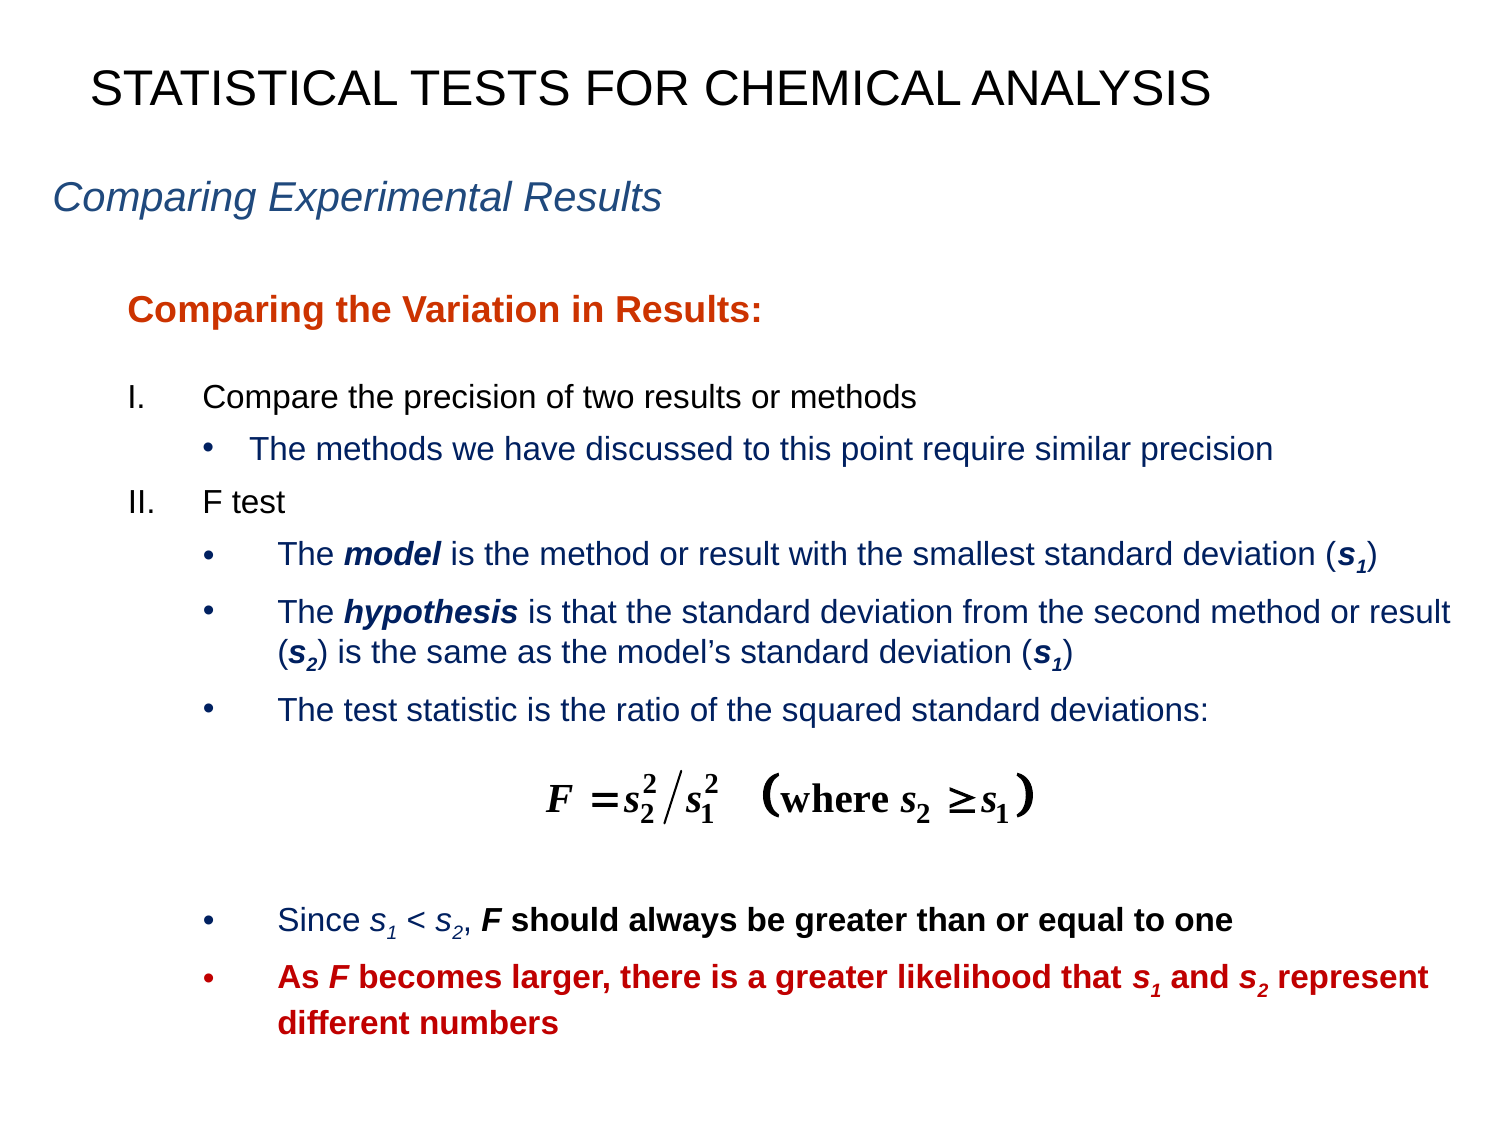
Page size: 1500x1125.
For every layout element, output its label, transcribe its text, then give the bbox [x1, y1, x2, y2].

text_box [537, 762, 1042, 838]
text_box Comparing Experimental Results Comparing the Variation in Results: Compare the precision of two results or methods The methods we have discussed to this point require similar precision F test The model is the method or result with the smallest standard deviation (s1) The hypothesis is that the standard deviation from the second method or result (s2) is the same as the model’s standard deviation (s1) The test statistic is the ratio of the squared standard deviations: Since s1 < s2, F should always be greater than or equal to one As F becomes larger, there is a greater likelihood that s1 and s2 represent different numbers [37, 162, 1476, 1049]
text_box STATISTICAL TESTS FOR CHEMICAL ANALYSIS [74, 12, 1425, 125]
